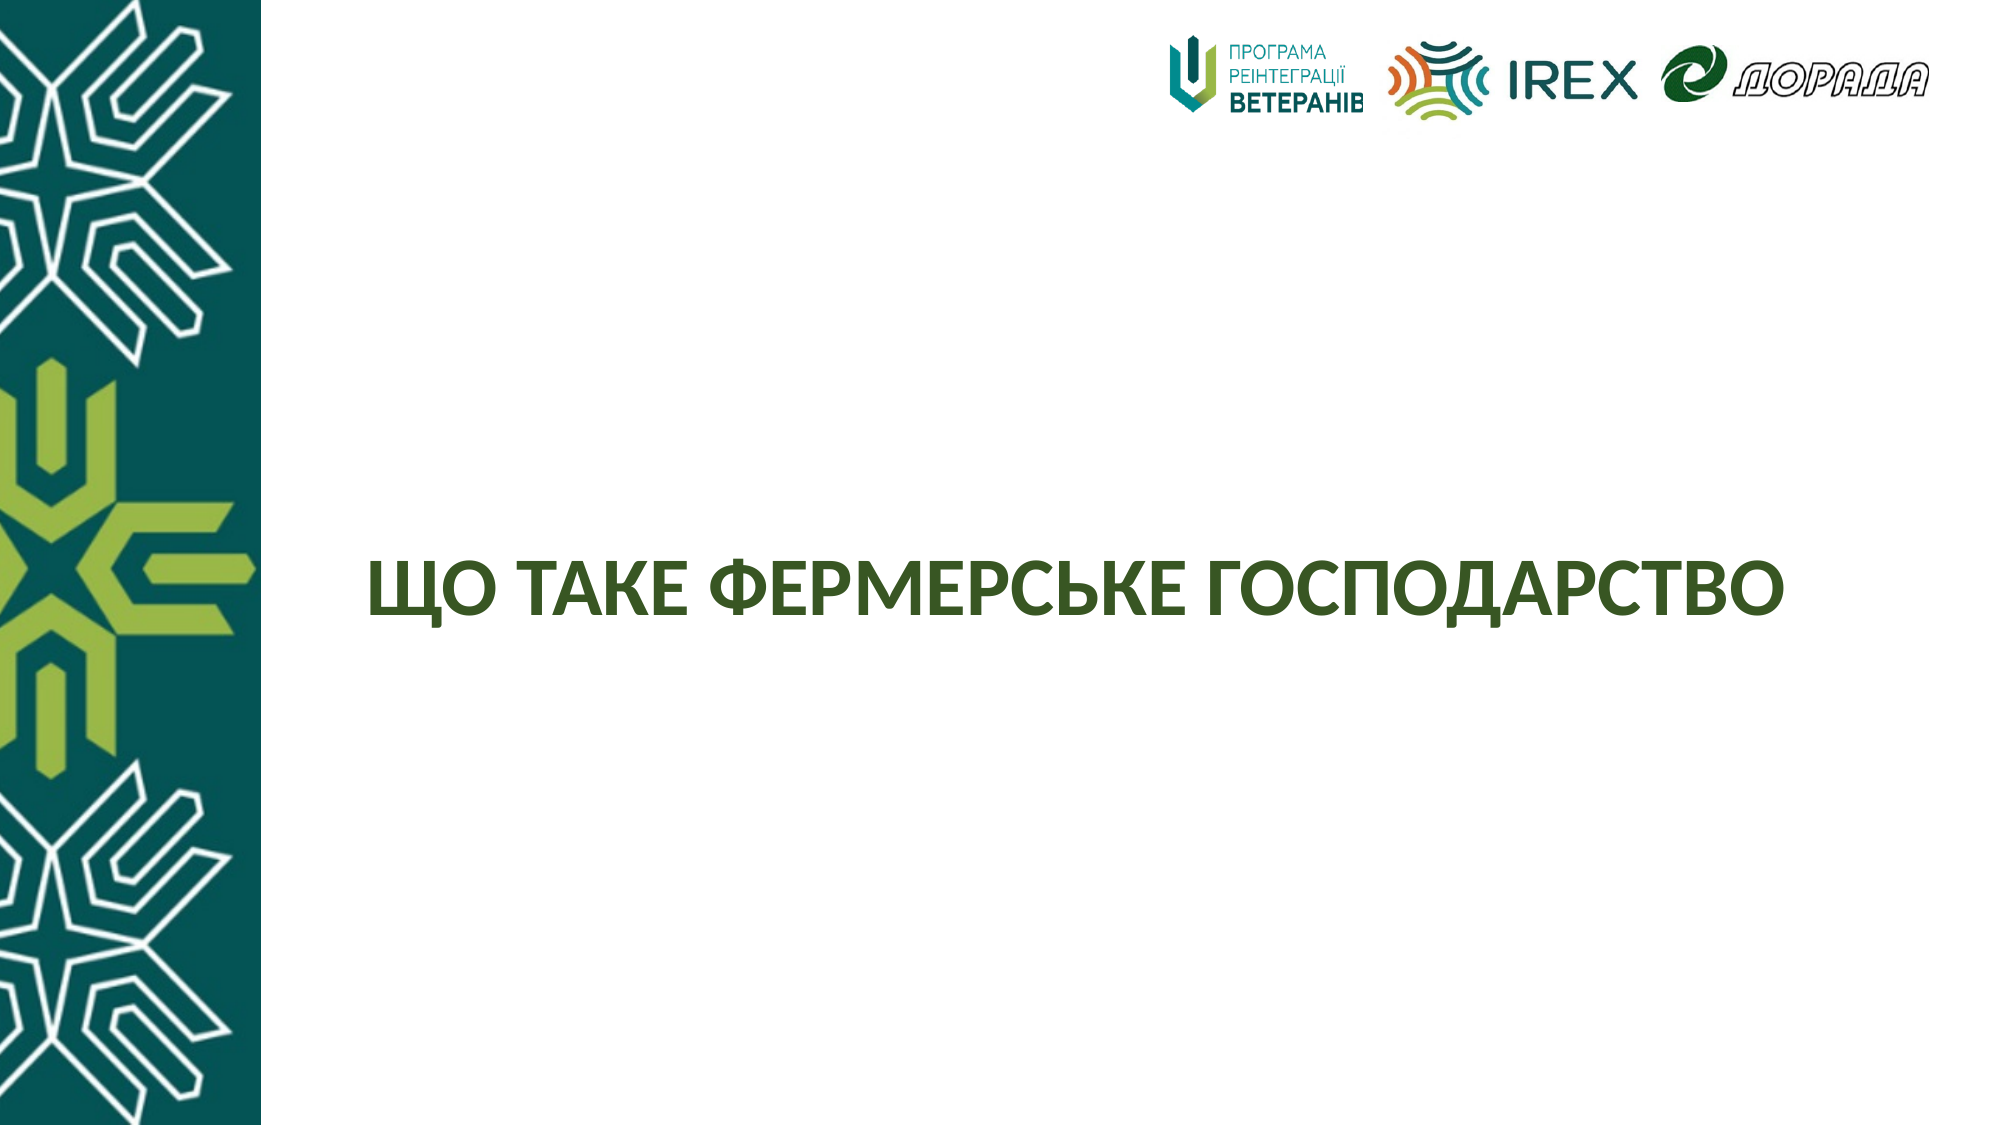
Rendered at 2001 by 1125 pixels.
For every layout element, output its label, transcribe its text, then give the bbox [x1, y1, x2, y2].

picture [0, 0, 261, 1125]
picture [1145, 15, 1929, 139]
text_box ЩО ТАКЕ ФЕРМЕРСЬКЕ ГОСПОДАРСТВО [351, 524, 1981, 640]
